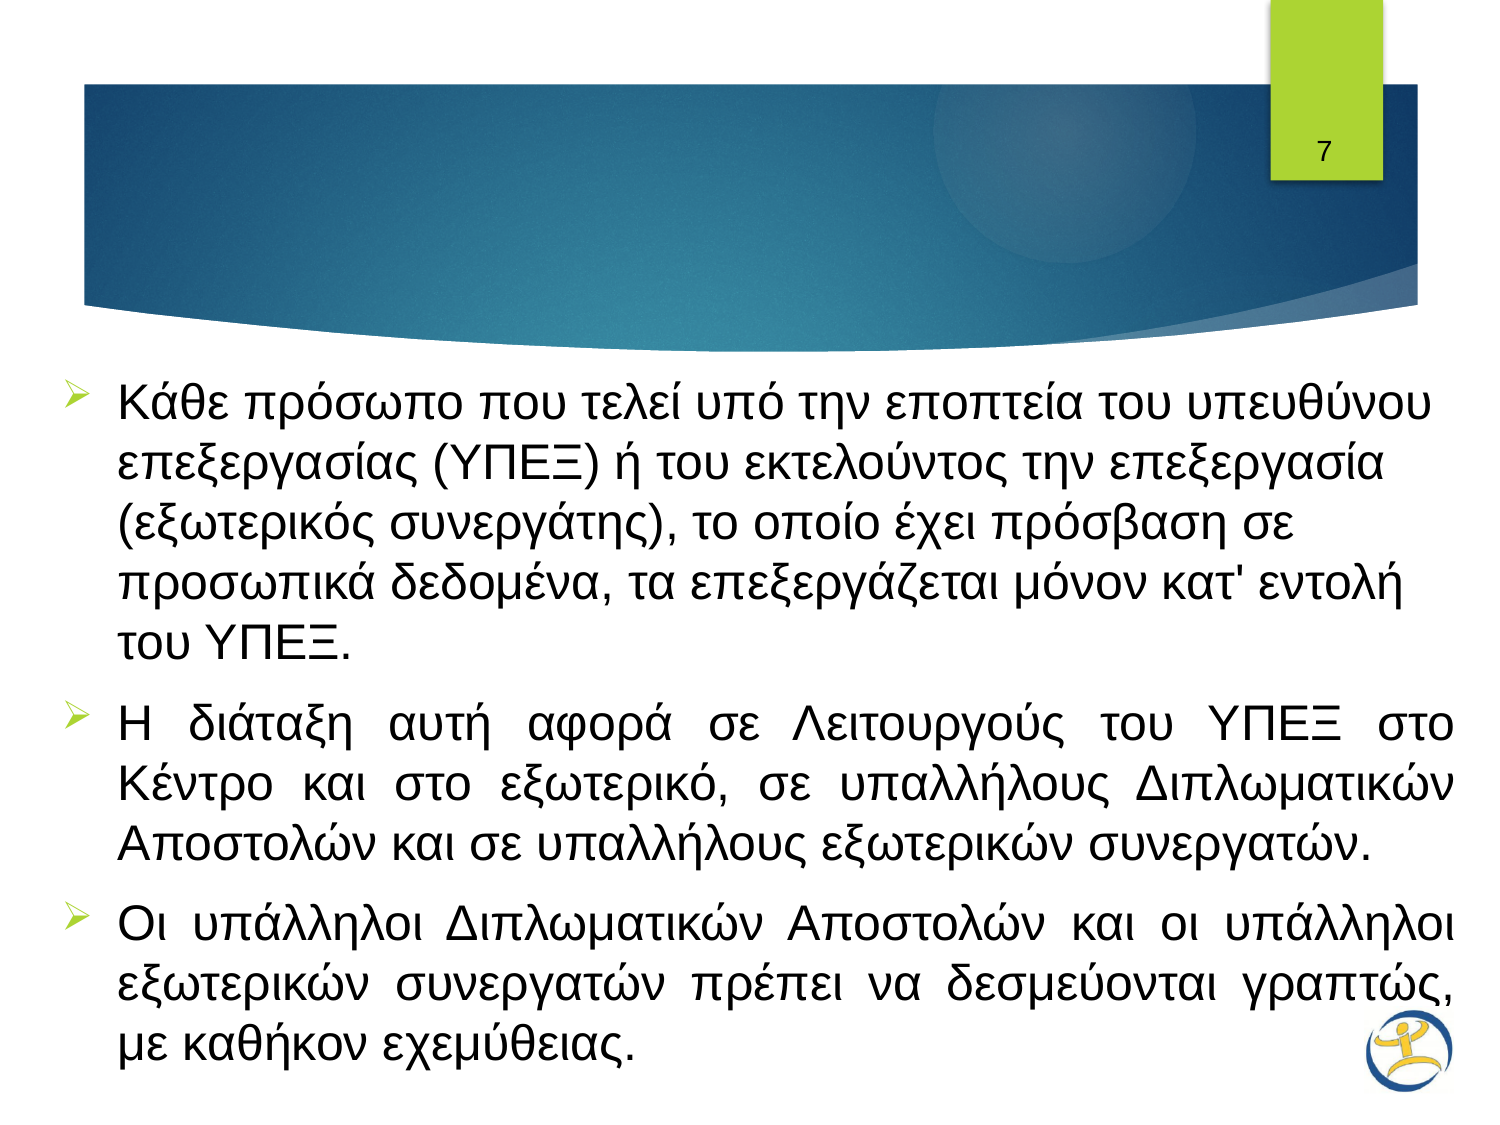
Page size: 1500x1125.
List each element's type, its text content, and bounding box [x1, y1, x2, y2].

list Κάθε πρόσωπο που τελεί υπό την εποπτεία του υπευθύνου επεξεργασίας (ΥΠΕΞ) ή του εκτελούντος την επεξεργασία (εξωτερικός συνεργάτης), το οποίο έχει πρόσβαση σε προσωπικά δεδομένα, τα επεξεργάζεται μόνον κατ' εντολή του ΥΠΕΞ. Η διάταξη αυτή αφορά σε Λειτουργούς του ΥΠΕΞ στο Κέντρο και στο εξωτερικό, σε υπαλλήλους Διπλωματικών Αποστολών και σε υπαλλήλους εξωτερικών συνεργατών. Οι υπάλληλοι Διπλωματικών Αποστολών και οι υπάλληλοι εξωτερικών συνεργατών πρέπει να δεσμεύονται γραπτώς, με καθήκον εχεμύθειας. [46, 361, 1471, 1125]
picture [1364, 1006, 1454, 1096]
slide_number 7 [1259, 48, 1390, 175]
